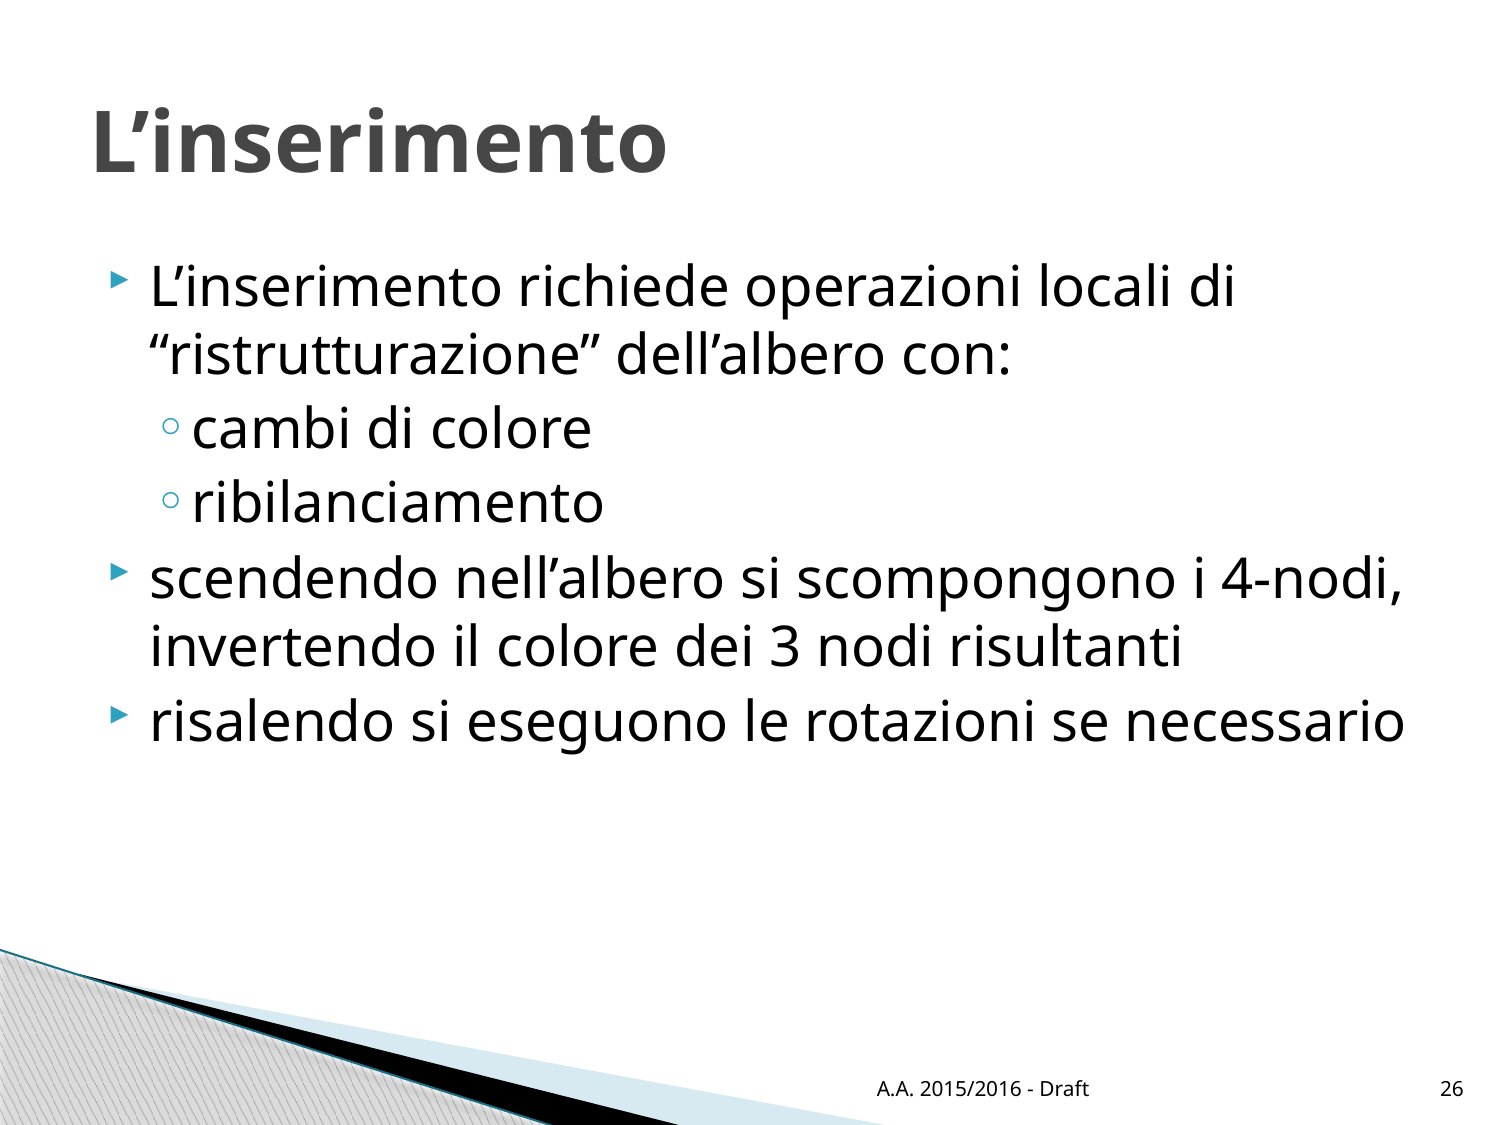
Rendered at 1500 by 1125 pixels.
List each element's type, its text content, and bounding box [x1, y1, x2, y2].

title L’inserimento [75, 45, 1425, 233]
slide_number 26 [1418, 1051, 1479, 1112]
list L’inserimento richiede operazioni locali di “ristrutturazione” dell’albero con: cambi di colore ribilanciamento scendendo nell’albero si scompongono i 4-nodi, invertendo il colore dei 3 nodi risultanti risalendo si eseguono le rotazioni se necessario [75, 243, 1425, 986]
footer A.A. 2015/2016 - Draft [718, 1051, 1105, 1112]
